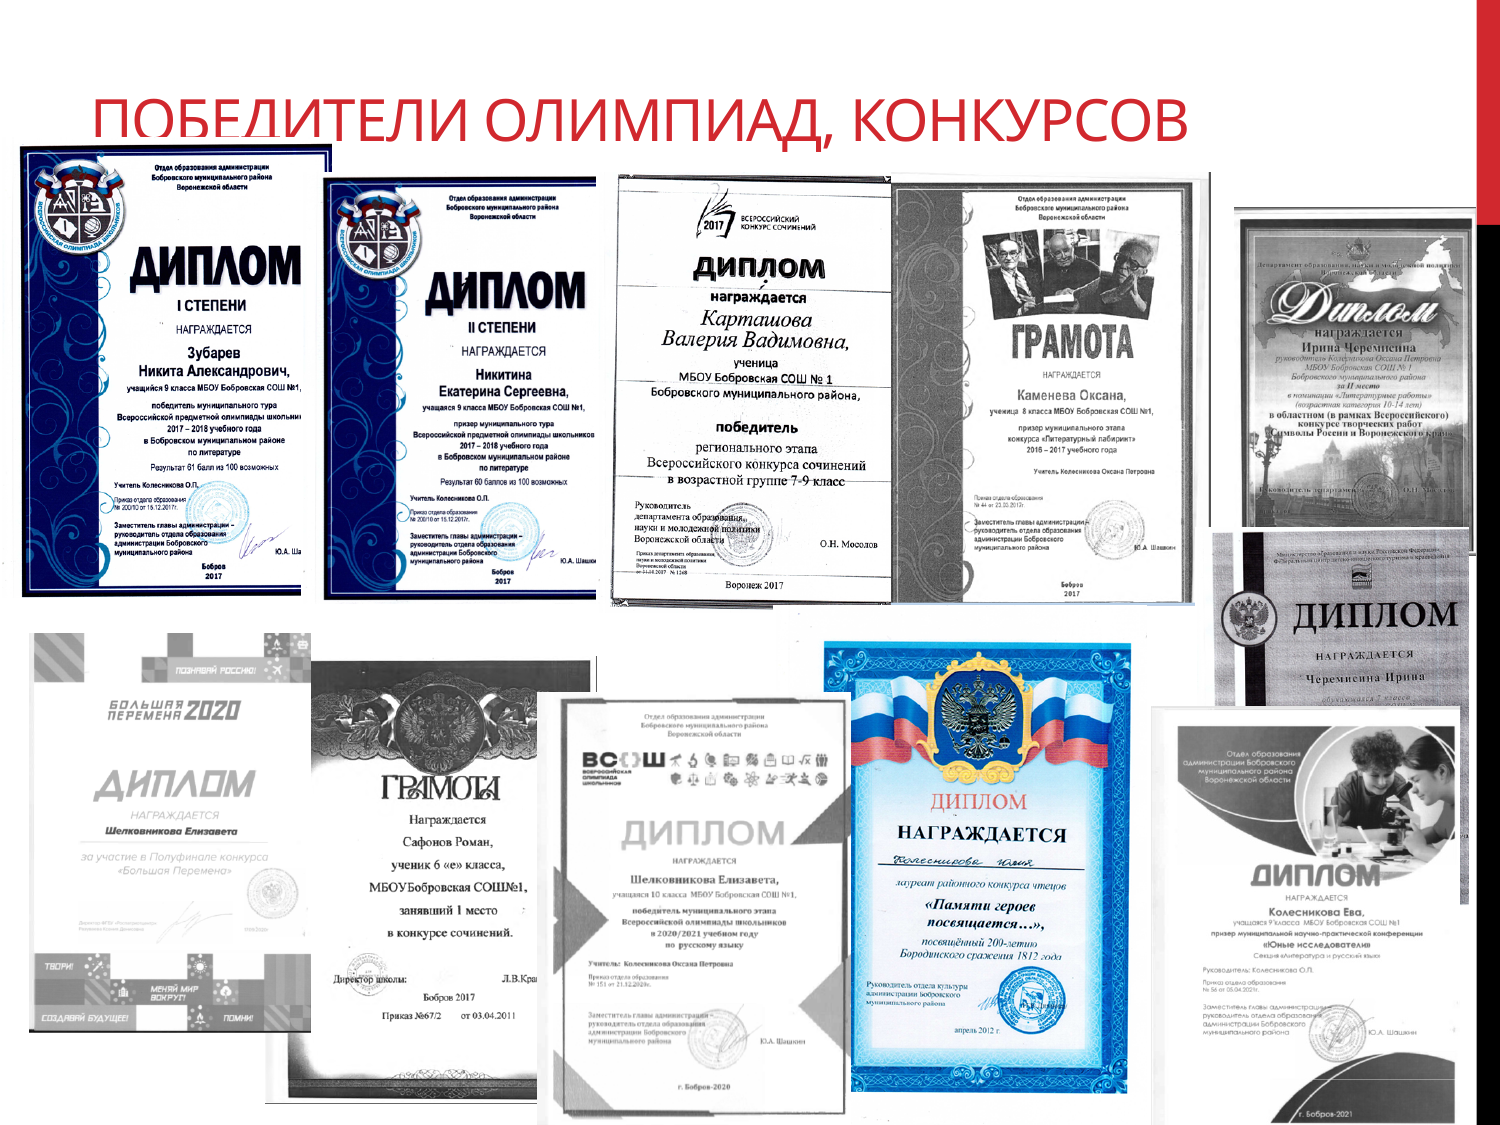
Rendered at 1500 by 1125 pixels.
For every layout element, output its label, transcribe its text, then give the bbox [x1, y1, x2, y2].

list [0, 136, 332, 599]
picture [28, 172, 1477, 1125]
title Победители олимпиад, конкурсов [75, 25, 1436, 161]
